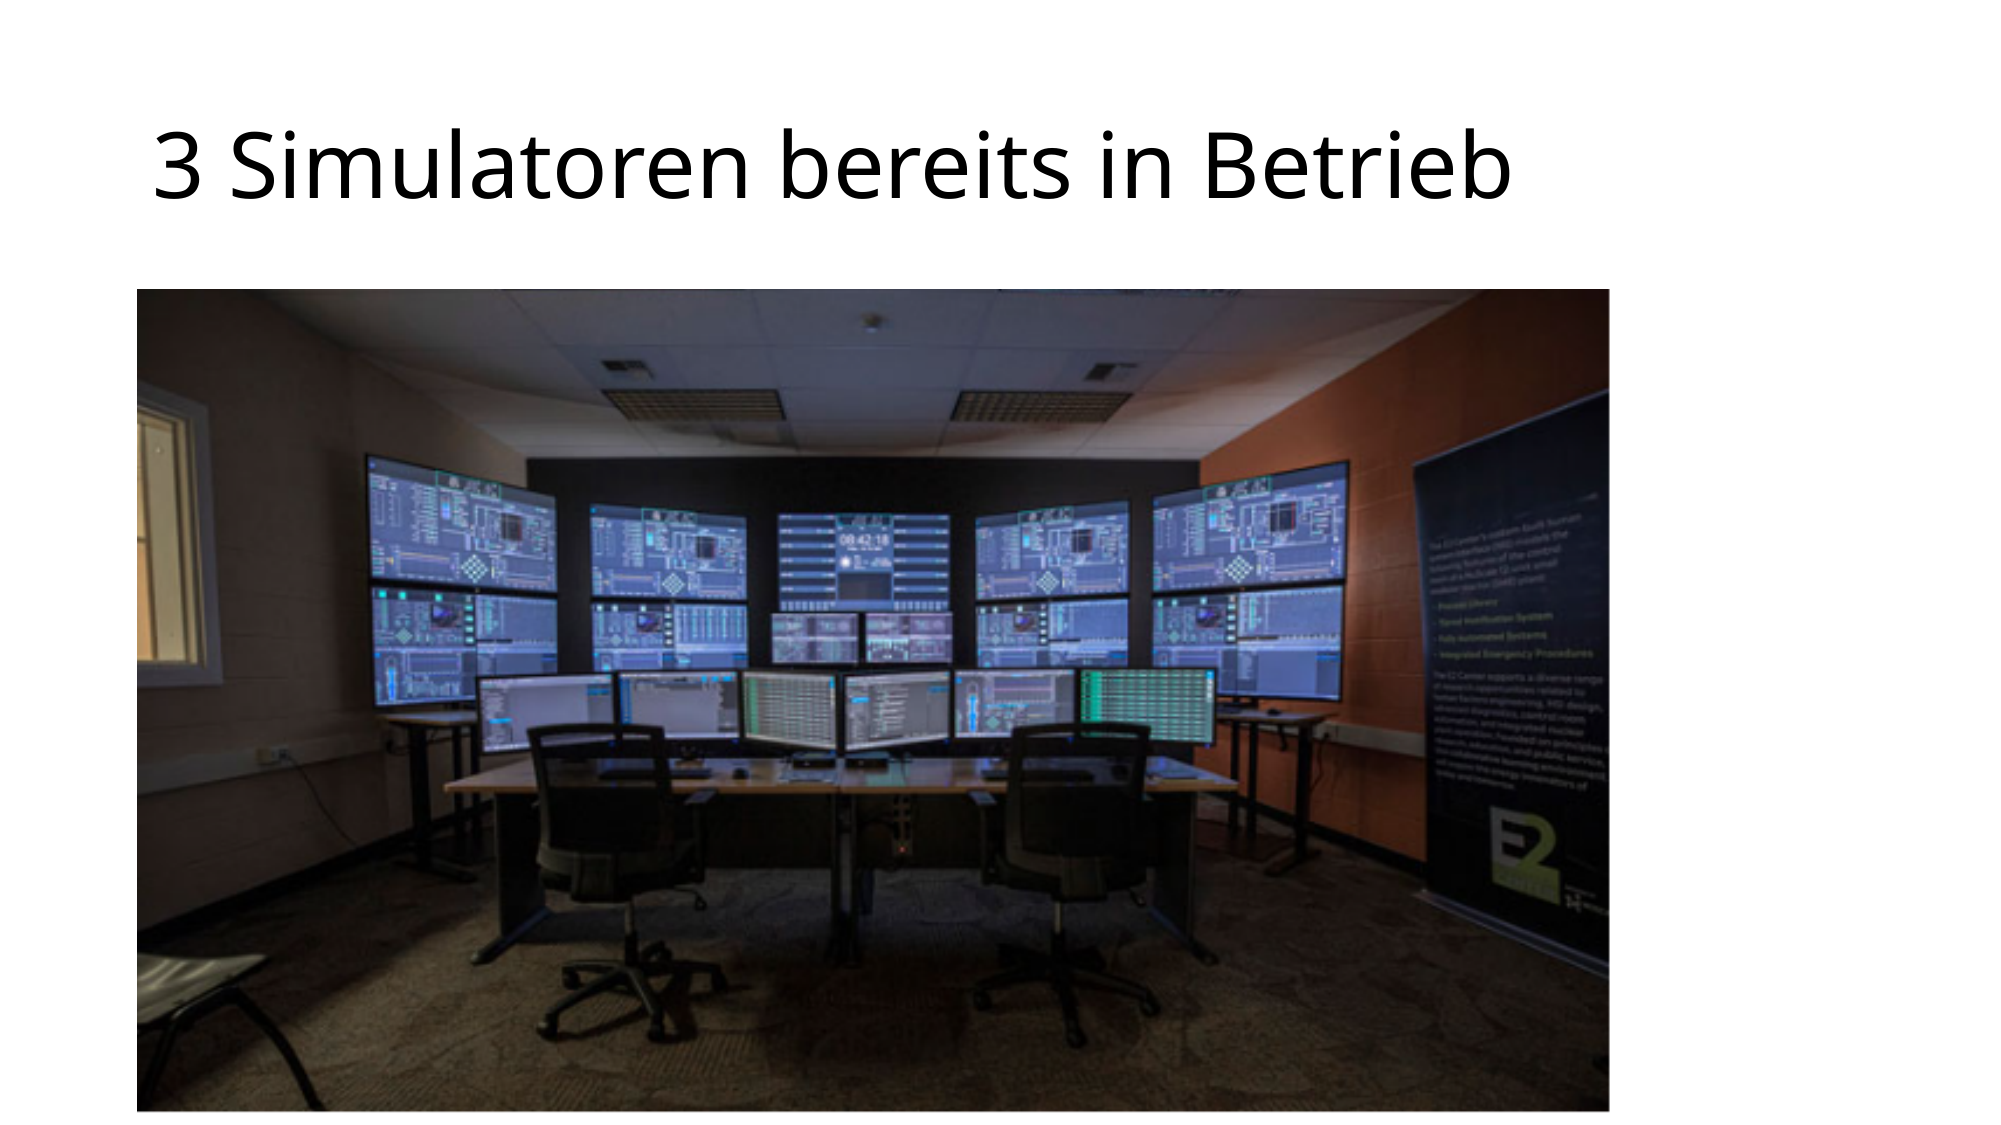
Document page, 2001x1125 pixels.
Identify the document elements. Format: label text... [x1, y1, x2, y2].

title 3 Simulatoren bereits in Betrieb [137, 59, 1863, 278]
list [137, 289, 1617, 1117]
